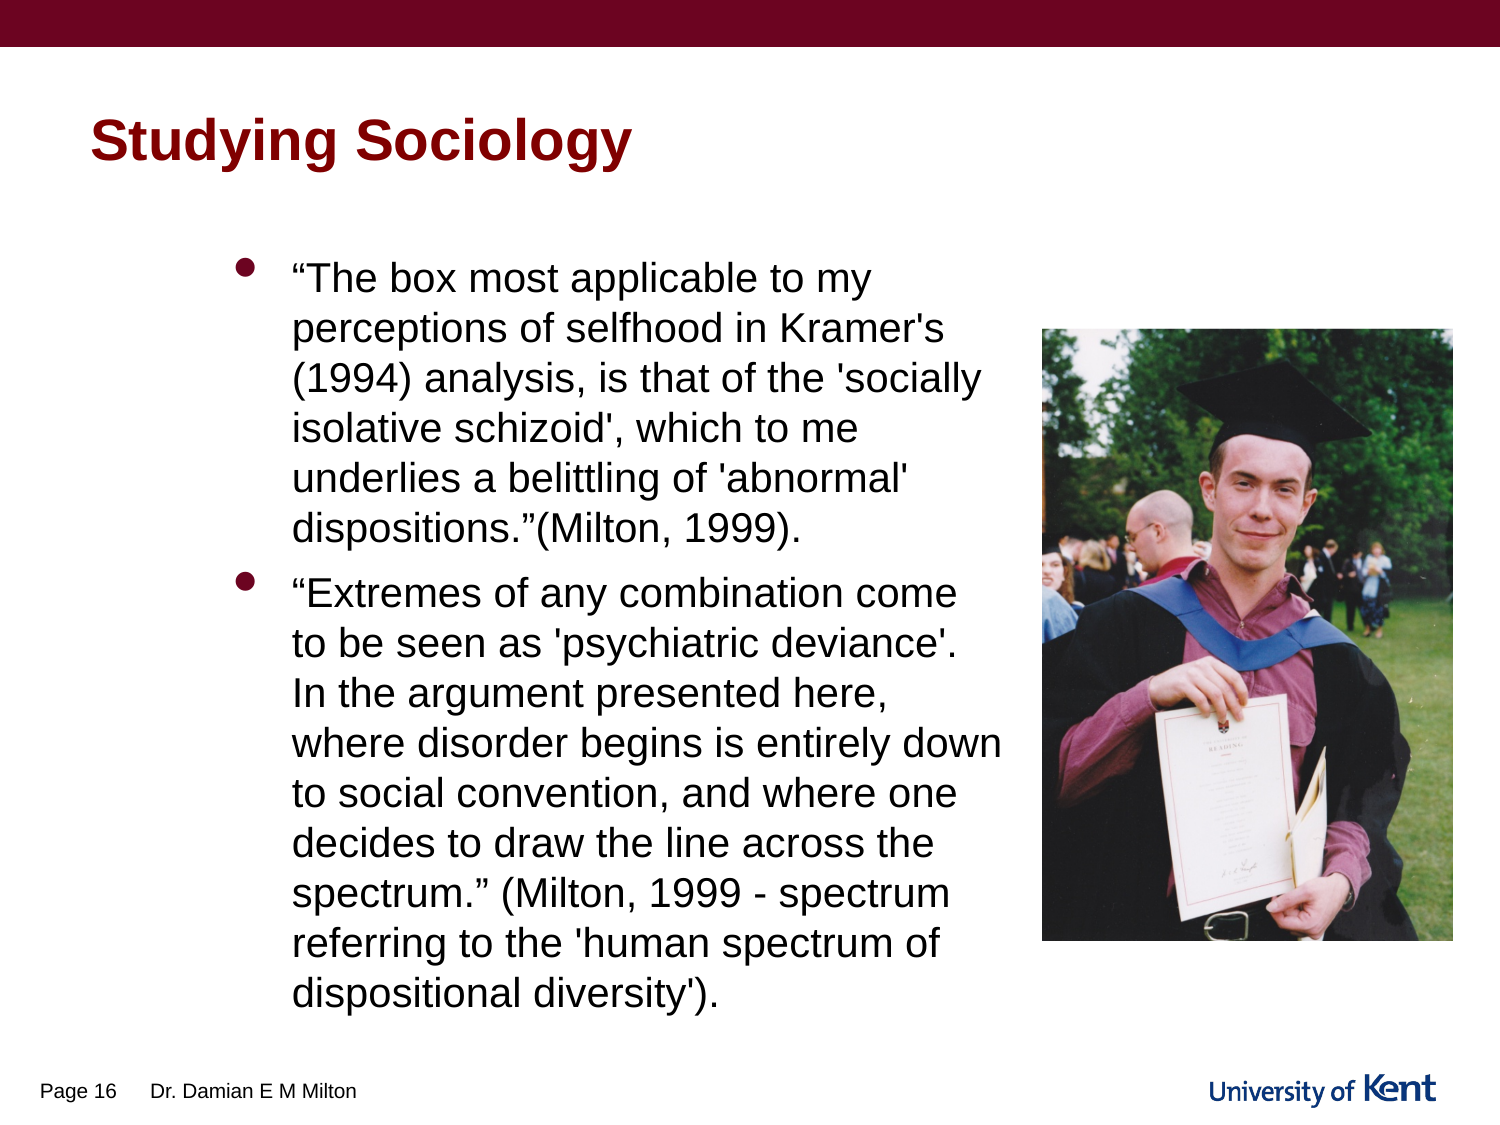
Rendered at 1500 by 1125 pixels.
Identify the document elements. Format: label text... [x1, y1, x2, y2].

footer Dr. Damian E M Milton [136, 1070, 1200, 1111]
picture [940, 329, 1500, 940]
title Studying Sociology [75, 90, 1436, 185]
picture [1210, 1074, 1436, 1108]
list “The box most applicable to my perceptions of selfhood in Kramer's (1994) analysis, is that of the 'socially isolative schizoid', which to me underlies a belittling of 'abnormal' dispositions.”(Milton, 1999). “Extremes of any combination come to be seen as 'psychiatric deviance'. In the argument presented here, where disorder begins is entirely down to social convention, and where one decides to draw the line across the spectrum.” (Milton, 1999 - spectrum referring to the 'human spectrum of dispositional diversity'). [218, 243, 1019, 1047]
slide_number Page 16 [24, 1068, 136, 1113]
